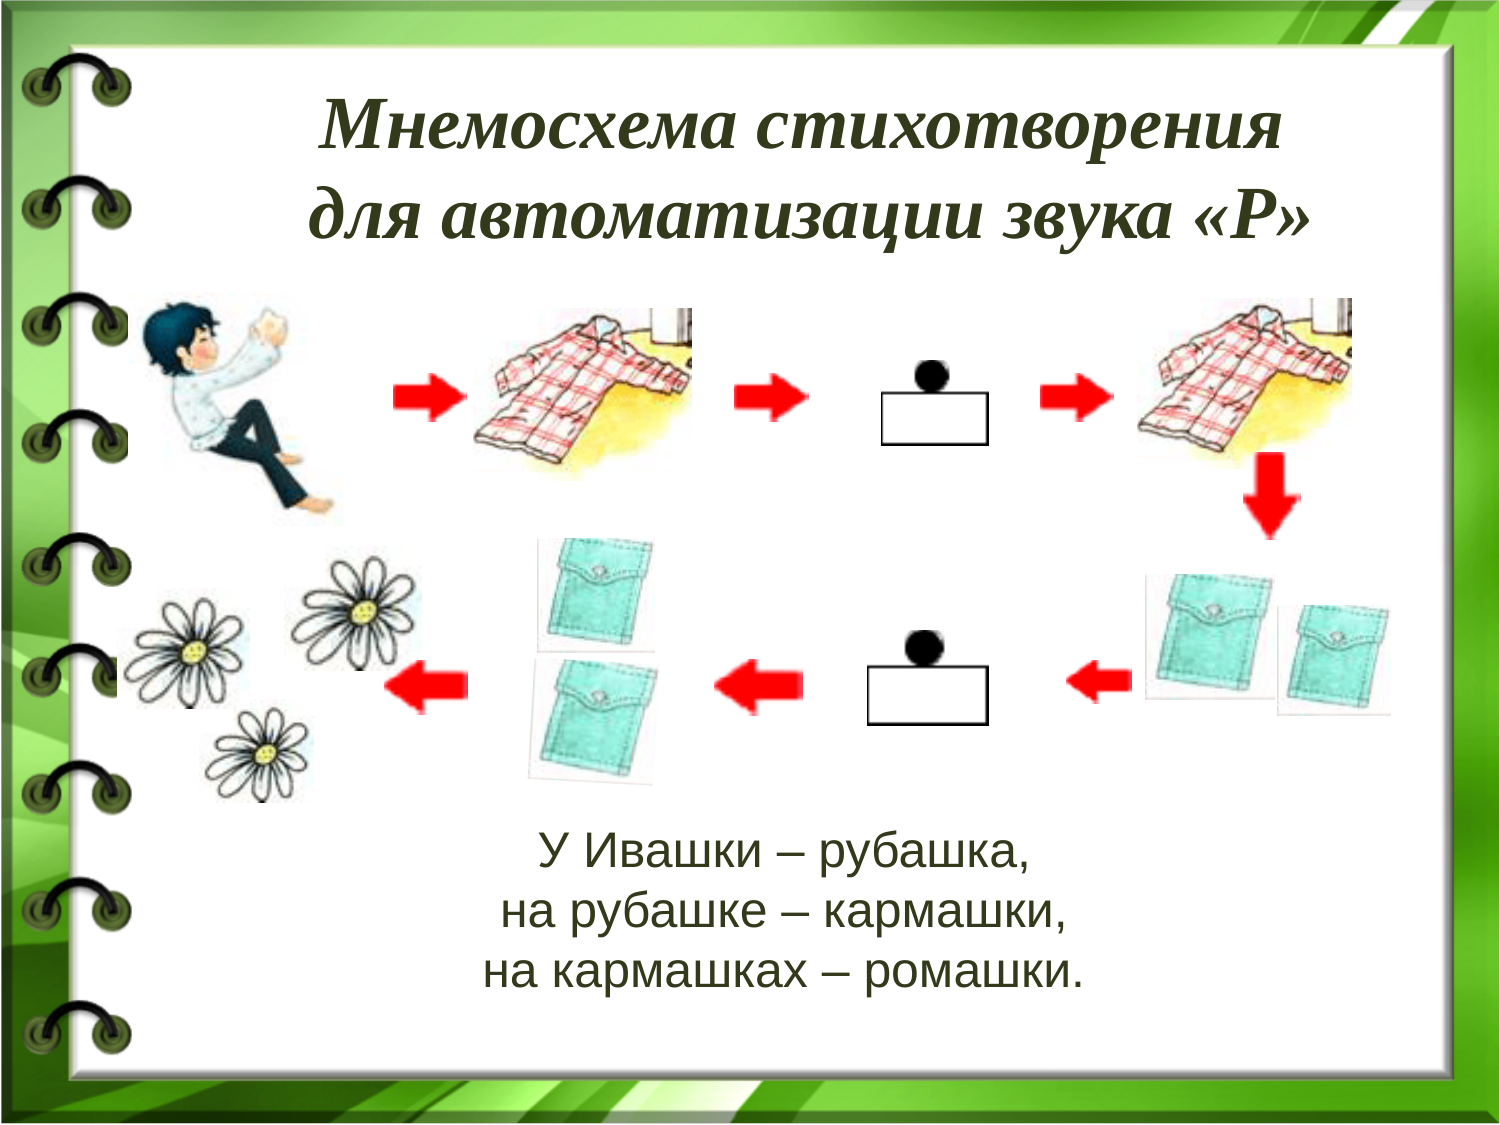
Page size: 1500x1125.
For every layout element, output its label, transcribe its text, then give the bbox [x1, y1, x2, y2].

text_box У Ивашки – рубашка, на рубашке – кармашки, на кармашках – ромашки. [405, 810, 1163, 1059]
text_box Мнемосхема стихотворения для автоматизации звука «Р» [152, 66, 1452, 232]
picture [0, 0, 1500, 1125]
